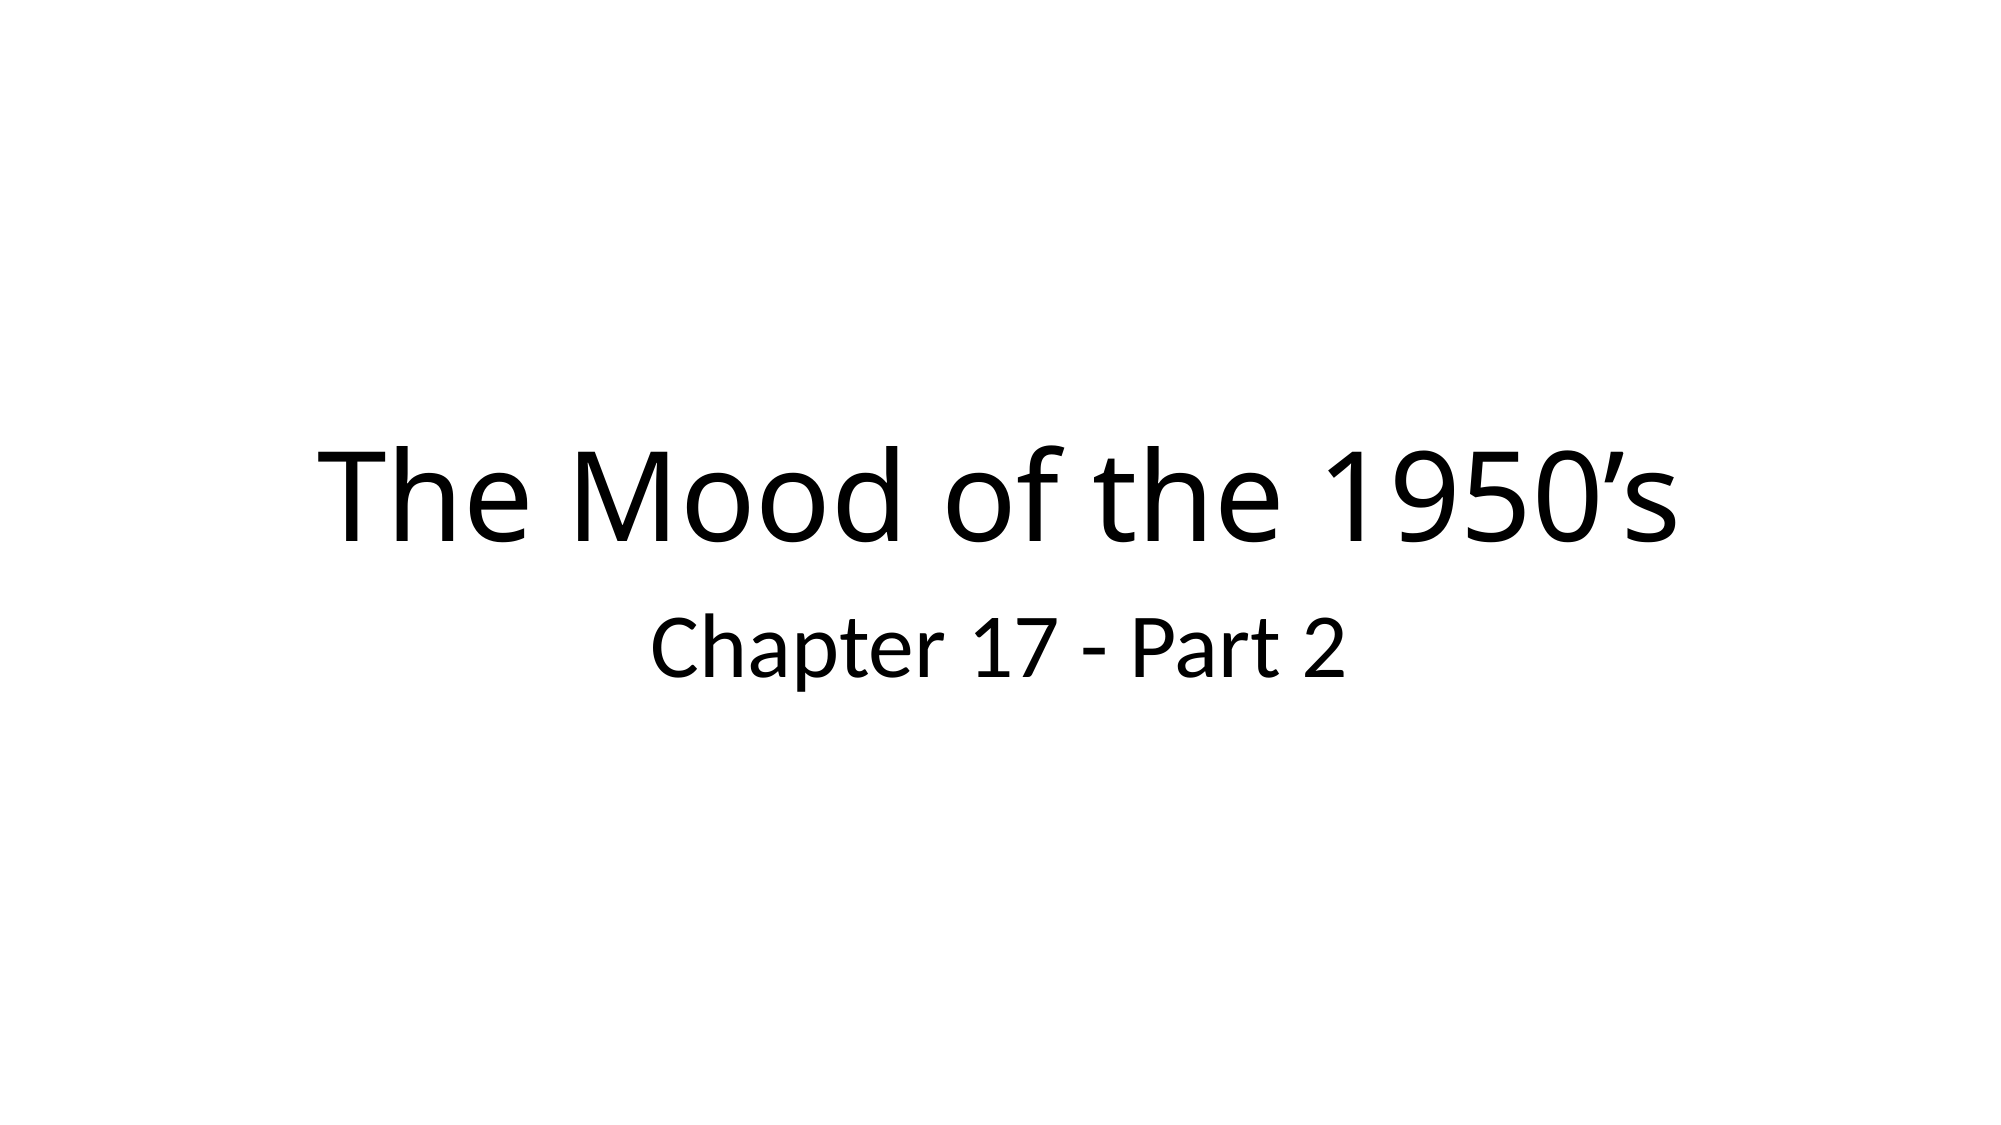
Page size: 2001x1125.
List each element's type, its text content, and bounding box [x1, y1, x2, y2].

subtitle Chapter 17 - Part 2 [249, 590, 1750, 863]
title The Mood of the 1950’s [249, 184, 1750, 576]
